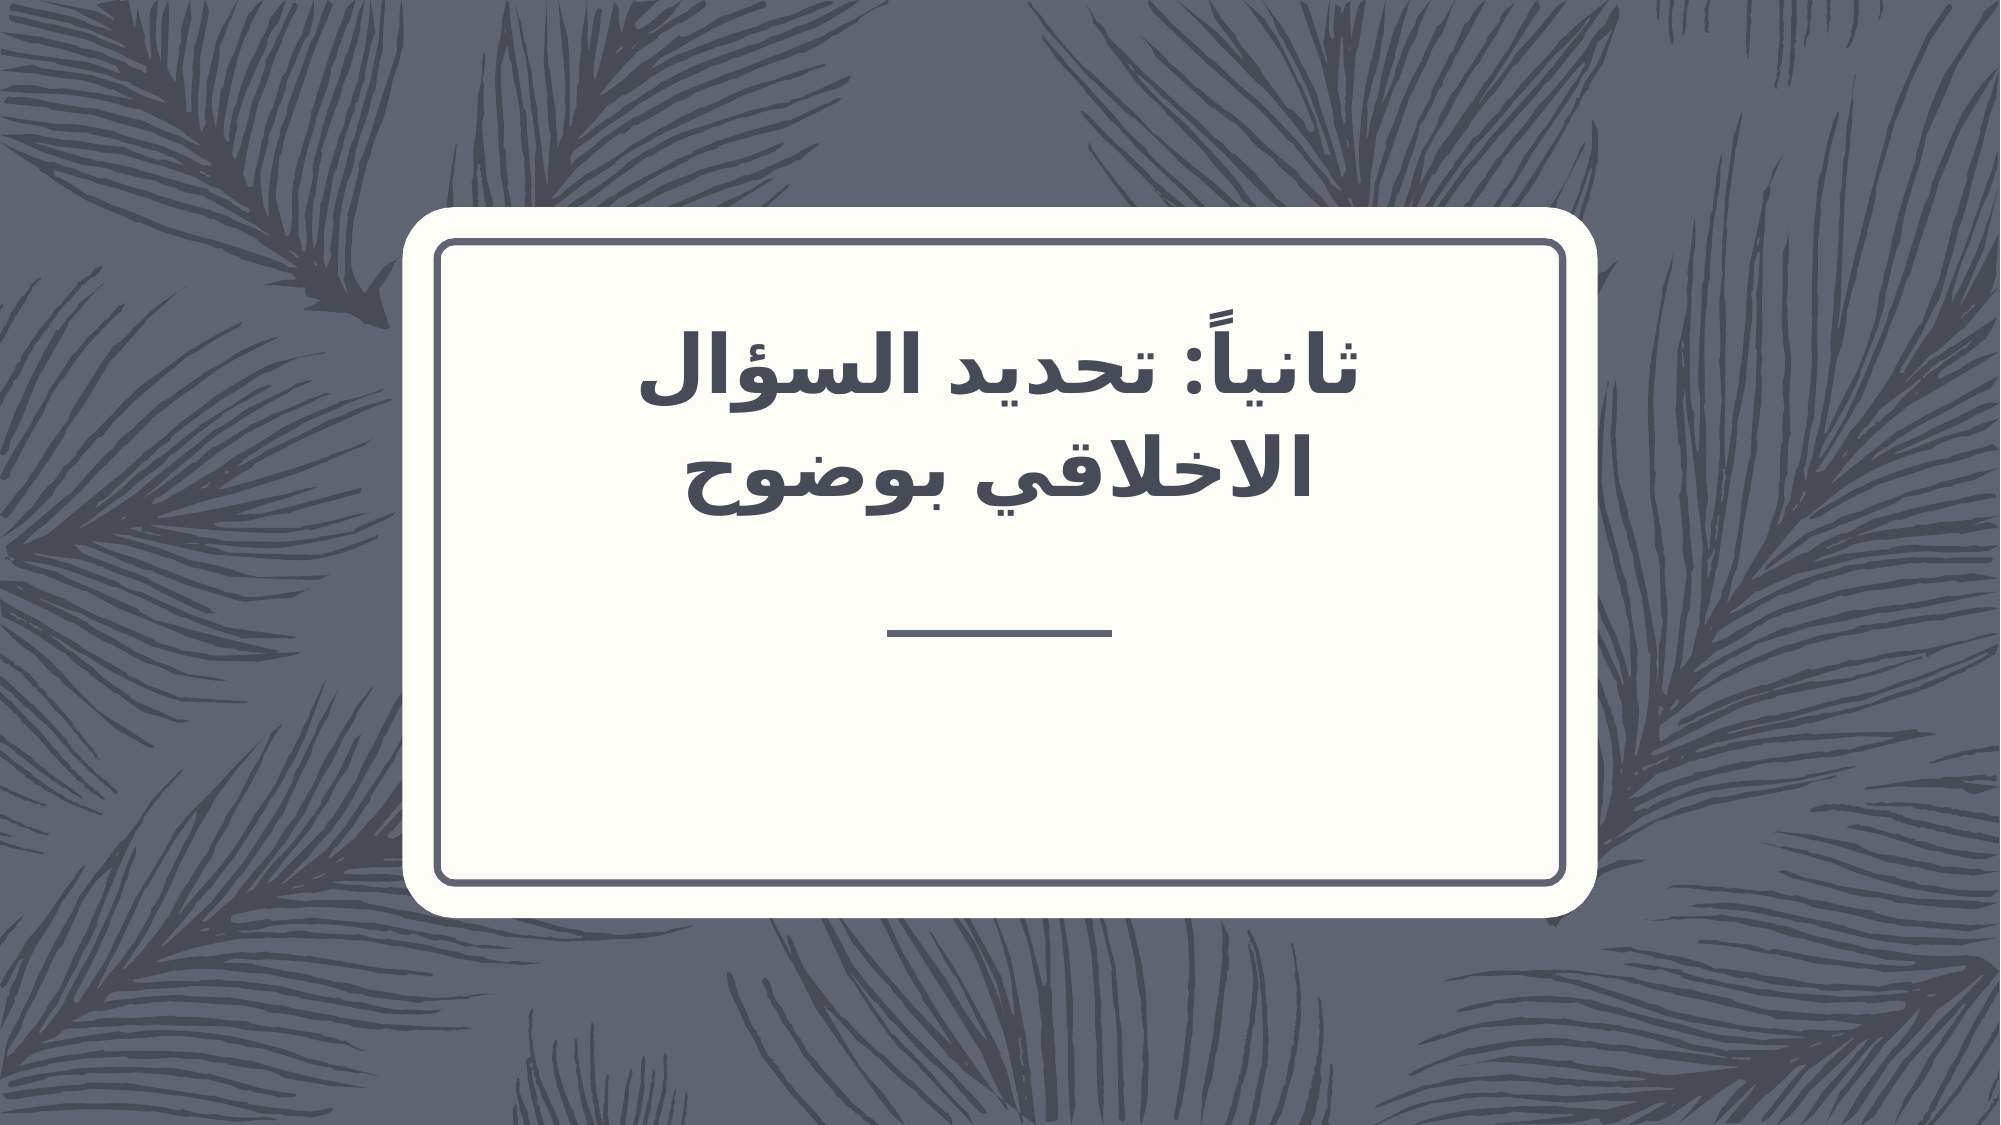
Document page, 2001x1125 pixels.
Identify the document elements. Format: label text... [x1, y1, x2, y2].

title ثانياً: تحديد السؤال الاخلاقي بوضوح [518, 300, 1480, 603]
